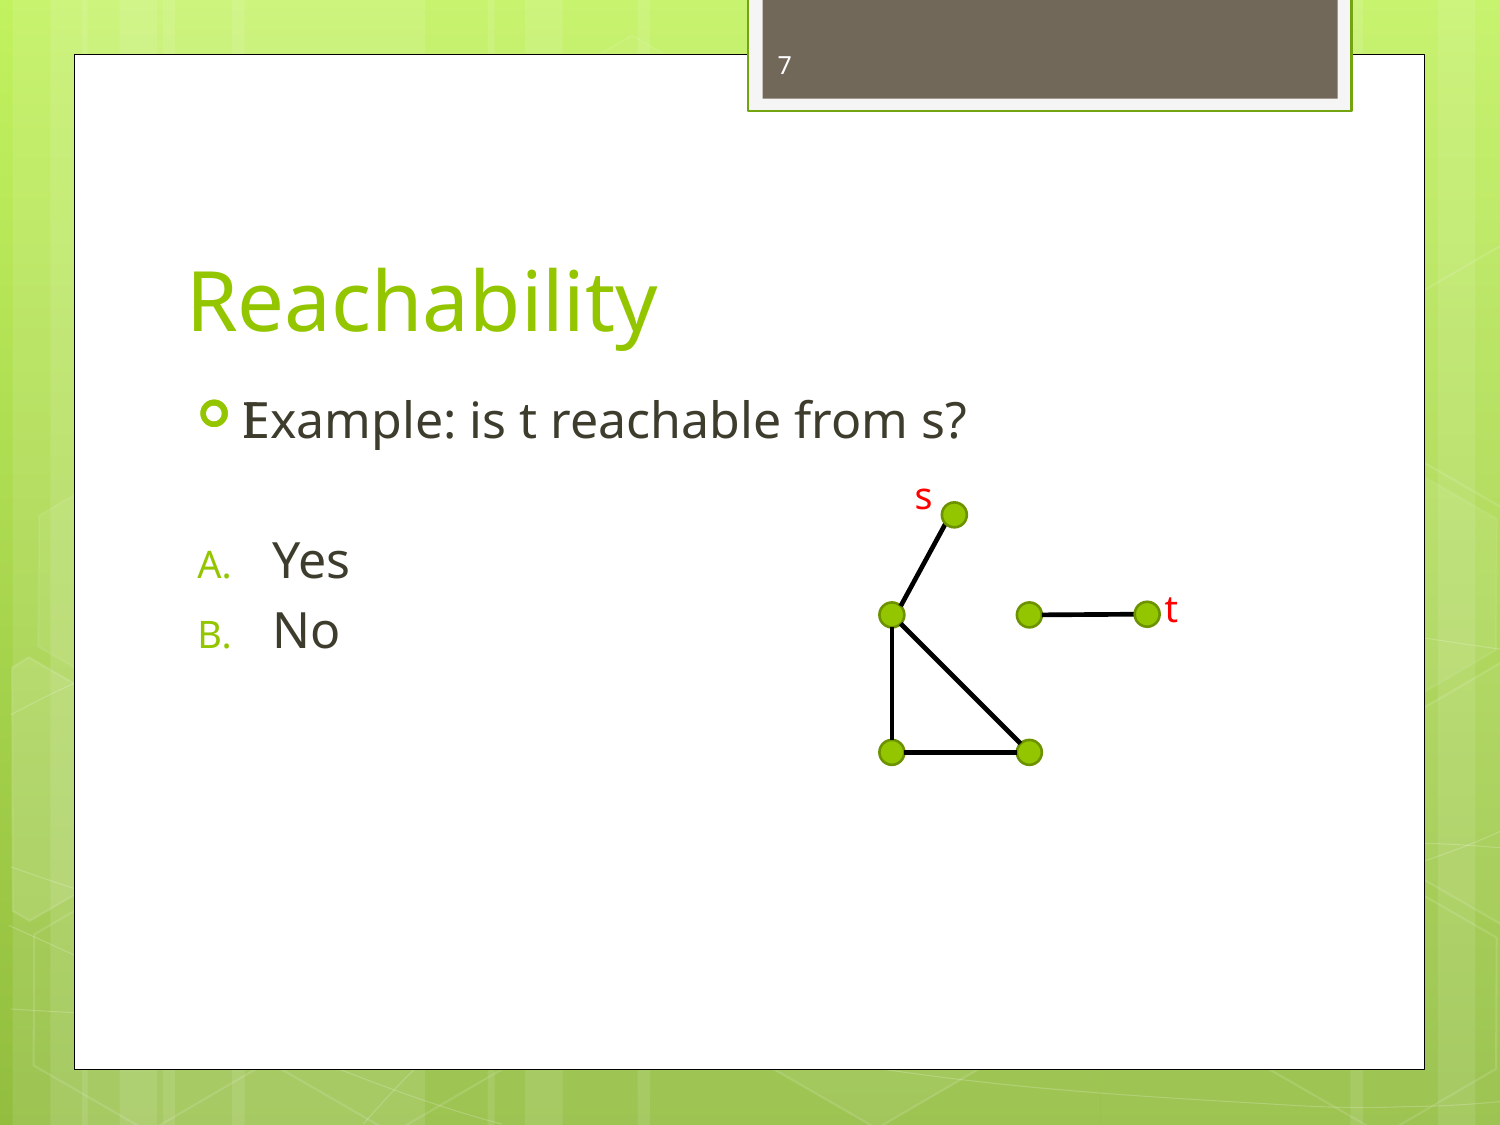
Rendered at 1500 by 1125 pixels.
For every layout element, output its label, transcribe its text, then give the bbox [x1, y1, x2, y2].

text_box [878, 601, 906, 629]
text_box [900, 623, 1021, 744]
text_box s [906, 464, 930, 521]
text_box [1016, 738, 1044, 767]
text_box [1133, 600, 1156, 629]
text_box I [171, 381, 1283, 988]
text_box [878, 739, 905, 767]
text_box [940, 501, 969, 529]
text_box t [1156, 577, 1180, 638]
title Reachability [171, 168, 1324, 357]
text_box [900, 523, 946, 607]
slide_number 7 [762, 36, 982, 97]
text_box [1015, 601, 1043, 629]
